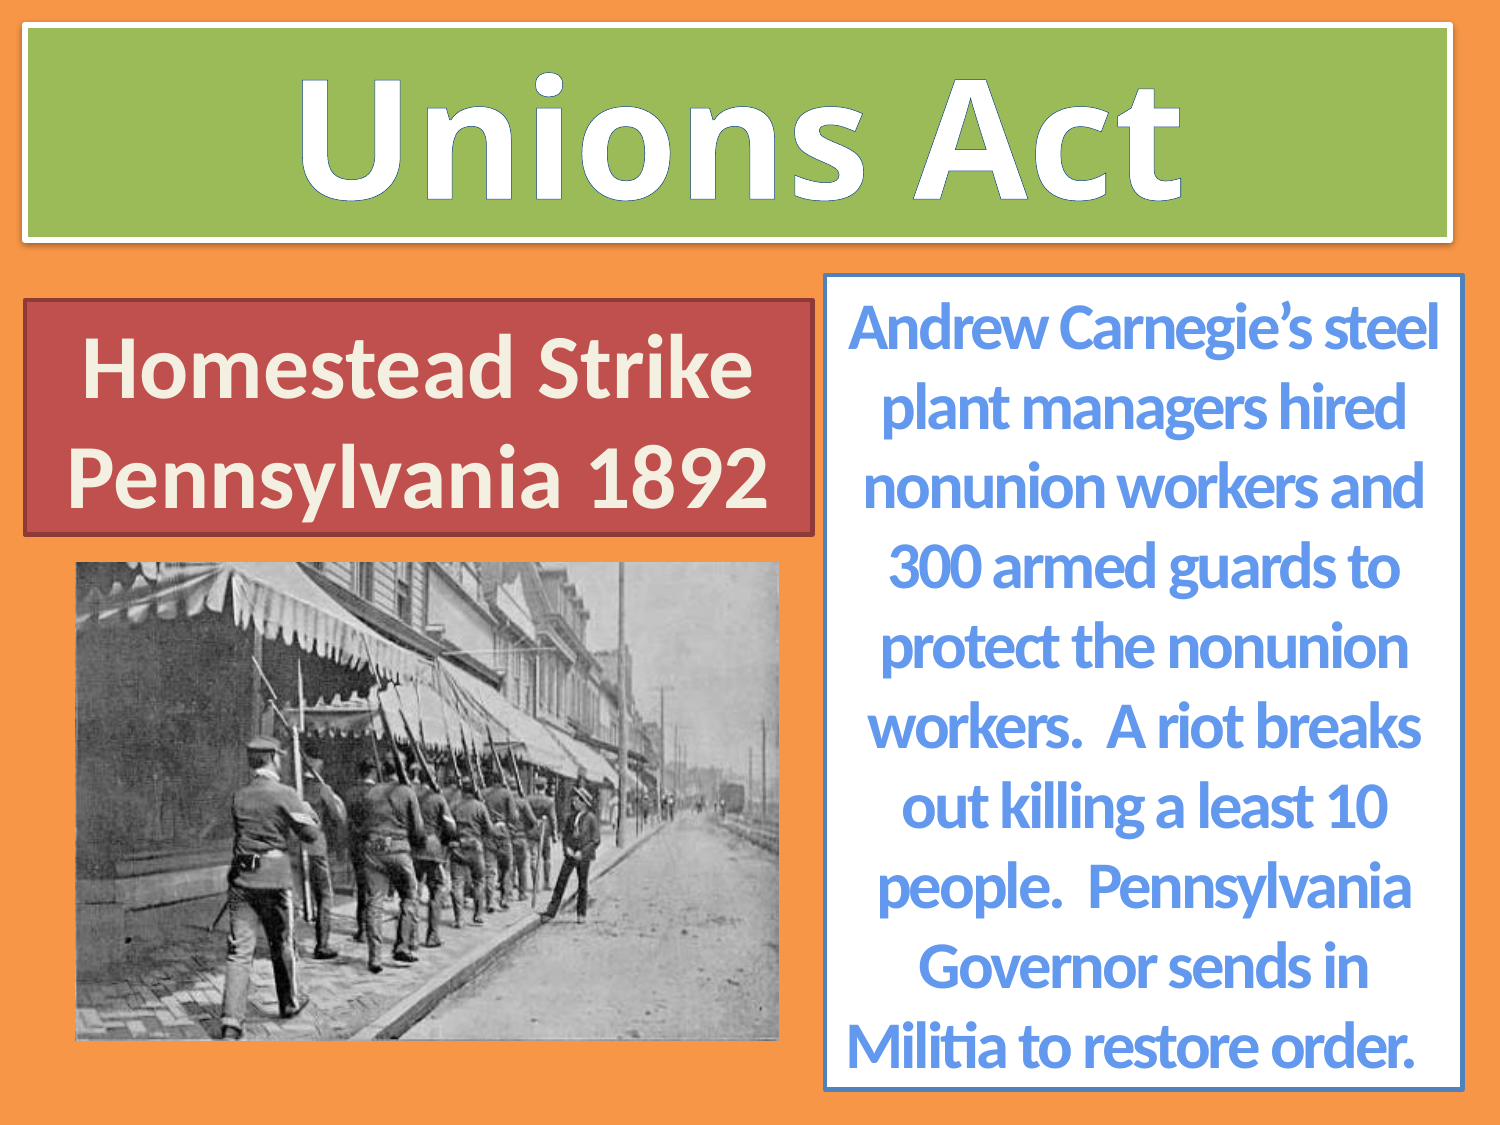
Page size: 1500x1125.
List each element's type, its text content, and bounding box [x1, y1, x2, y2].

picture [74, 562, 779, 1041]
text_box Homestead Strike Pennsylvania 1892 [23, 298, 815, 537]
text_box Andrew Carnegie’s steel plant managers hired nonunion workers and 300 armed guards to protect the nonunion workers. A riot breaks out killing a least 10 people. Pennsylvania Governor sends in Militia to restore order. [823, 273, 1465, 1092]
text_box Unions Act [22, 22, 1453, 243]
